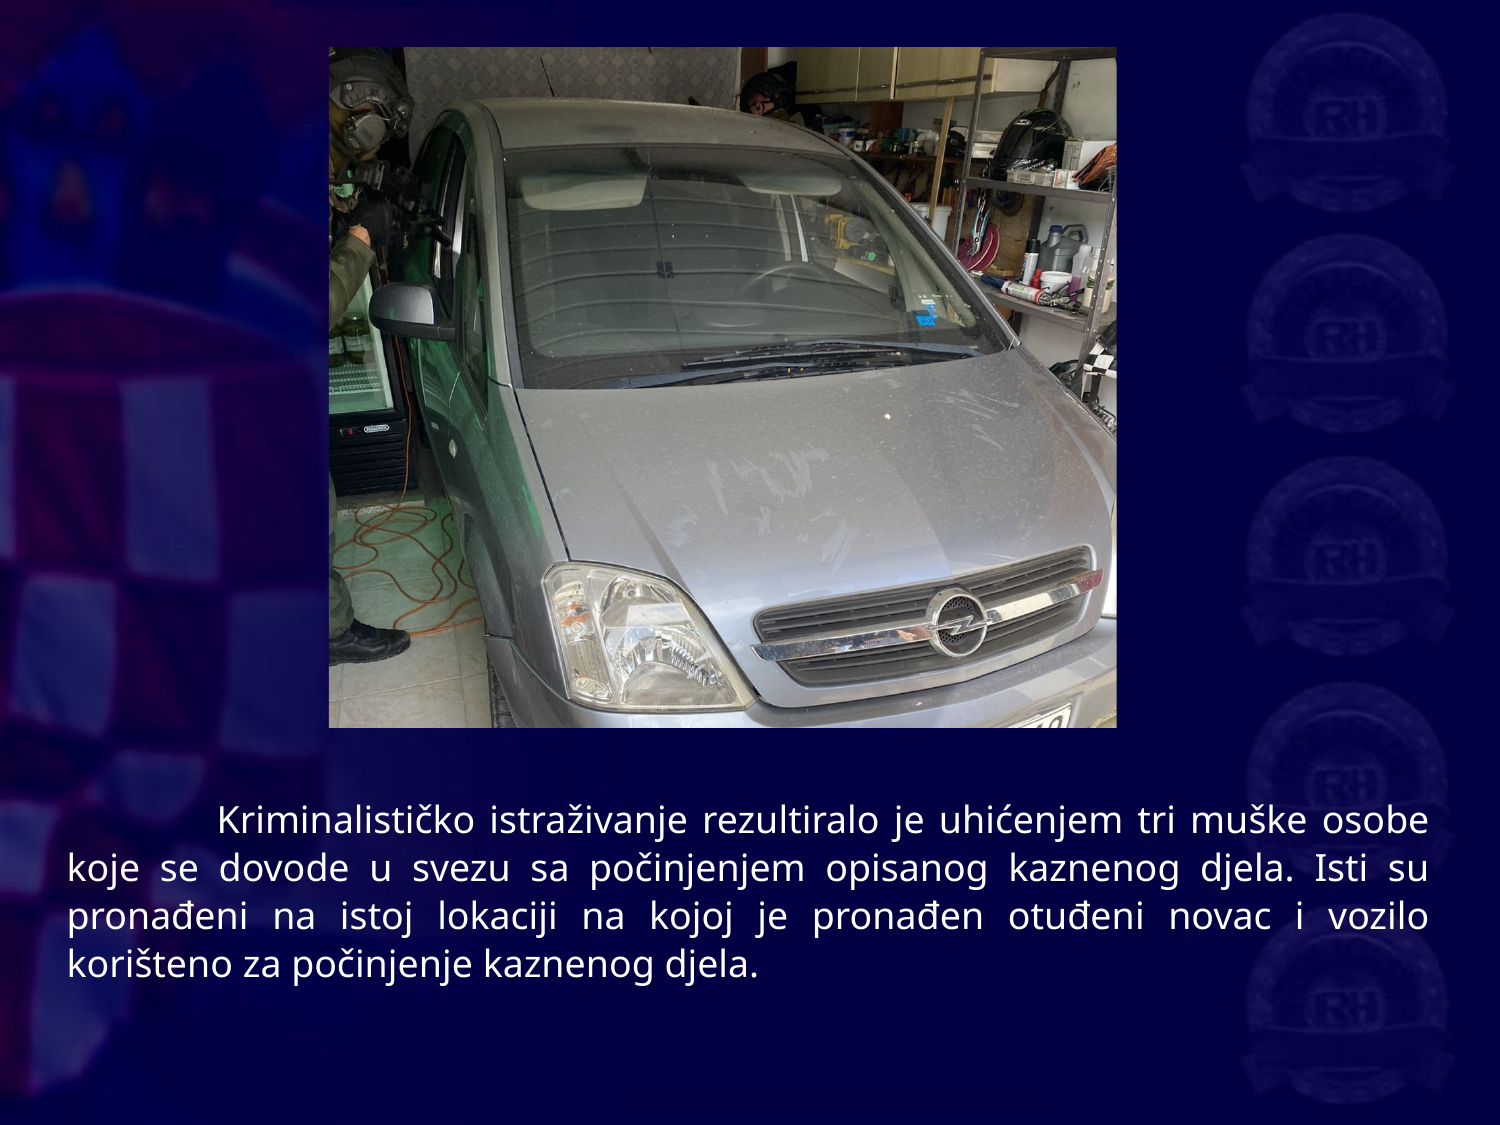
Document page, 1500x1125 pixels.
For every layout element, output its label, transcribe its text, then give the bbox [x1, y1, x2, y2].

picture [0, 0, 1500, 1125]
text_box Kriminalističko istraživanje rezultiralo je uhićenjem tri muške osobe koje se dovode u svezu sa počinjenjem opisanog kaznenog djela. Isti su pronađeni na istoj lokaciji na kojoj je pronađen otuđeni novac i vozilo korišteno za počinjenje kaznenog djela. [51, 785, 1446, 993]
